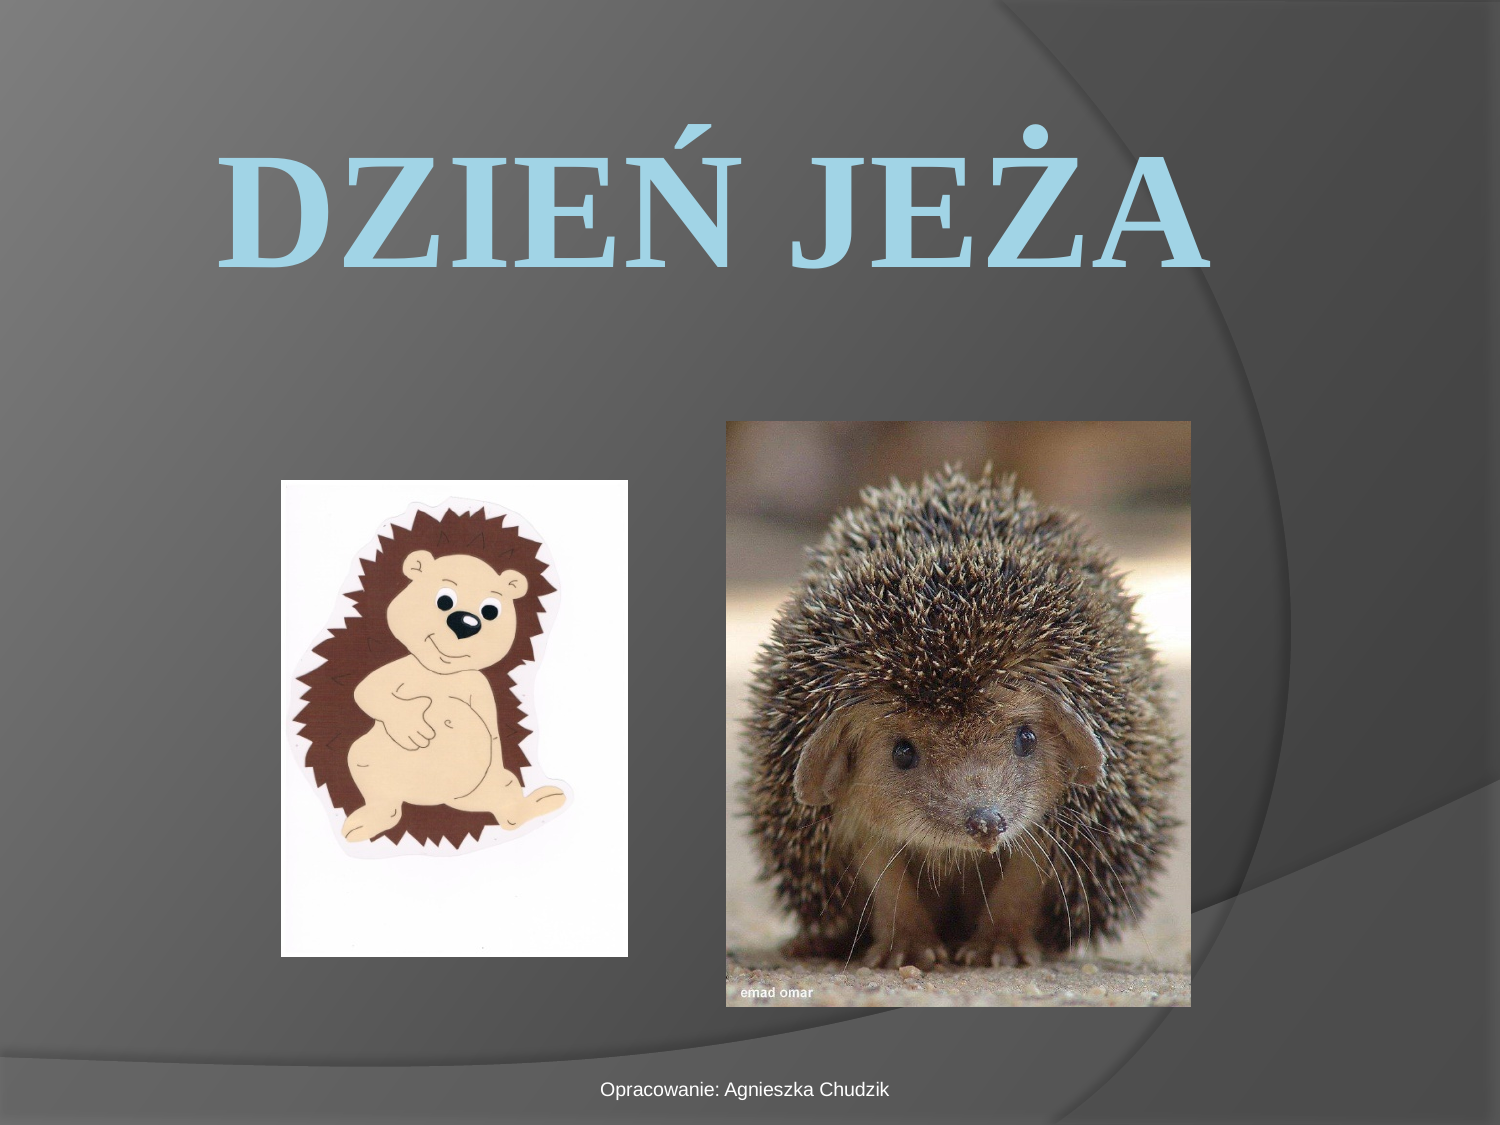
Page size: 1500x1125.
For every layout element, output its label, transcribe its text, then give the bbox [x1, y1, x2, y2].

picture [280, 480, 628, 957]
subtitle Opracowanie: Agnieszka Chudzik [515, 1019, 903, 1101]
title DZIEŃ JEŻA [93, 93, 1369, 335]
picture [726, 421, 1192, 1008]
